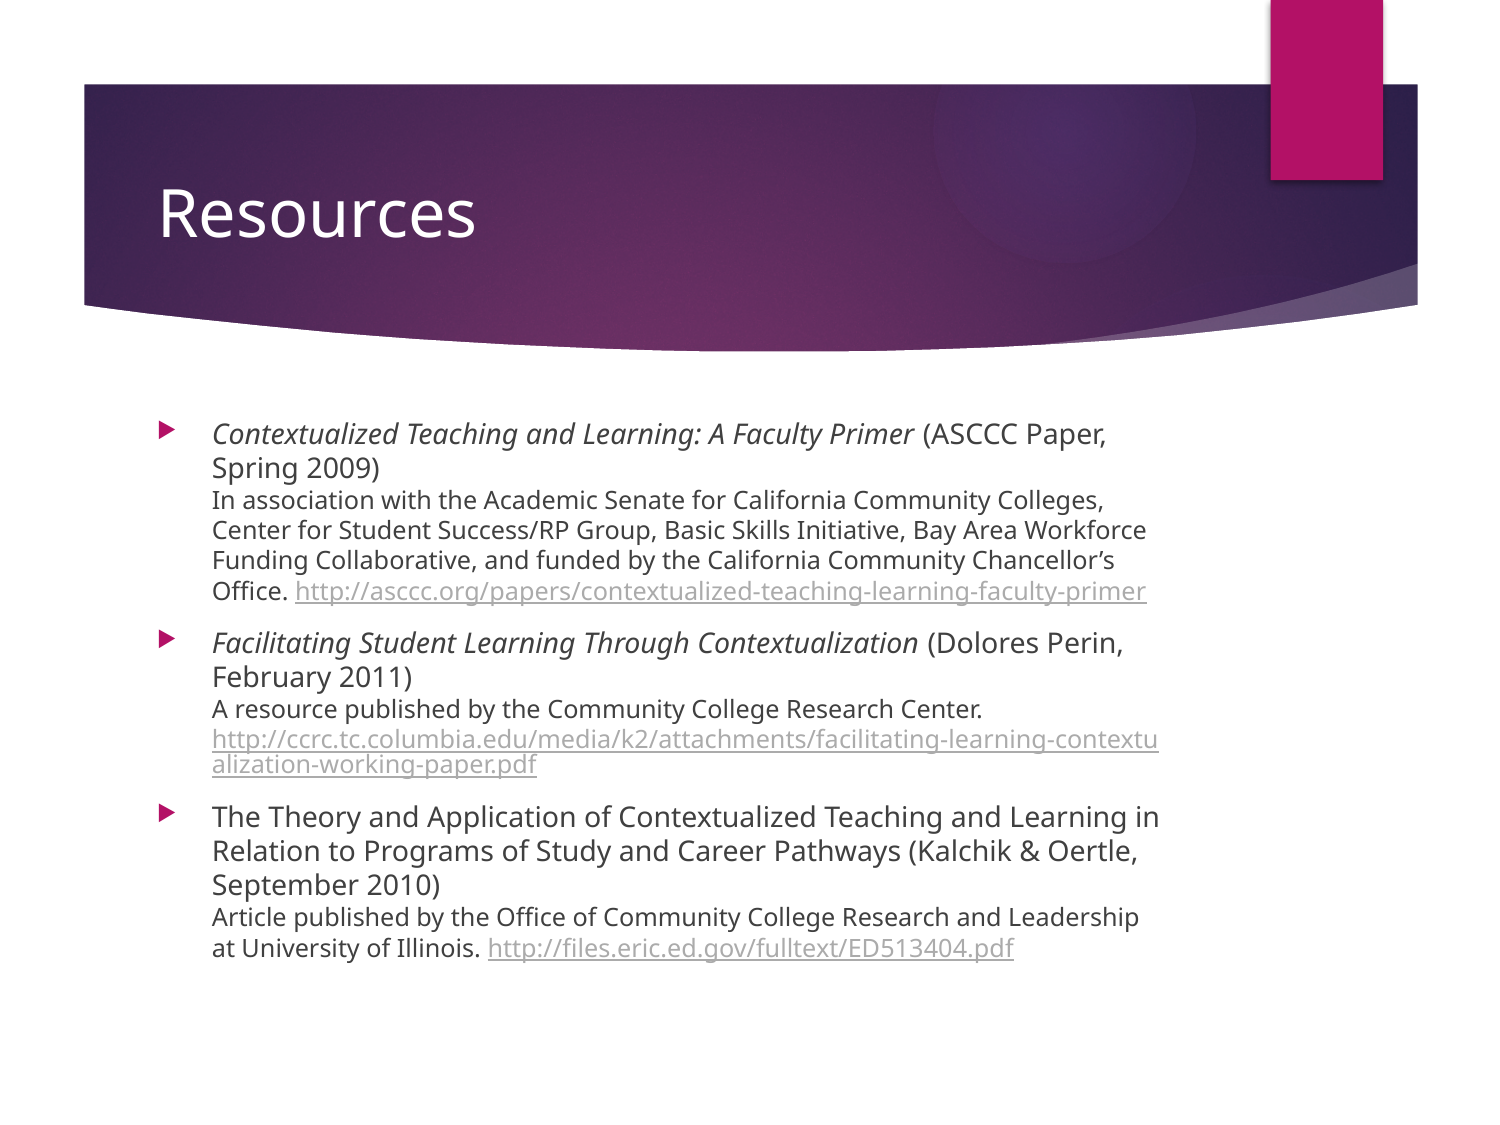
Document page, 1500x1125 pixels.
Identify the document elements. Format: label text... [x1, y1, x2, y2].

title Resources [142, 152, 1183, 269]
list Contextualized Teaching and Learning: A Faculty Primer (ASCCC Paper, Spring 2009) In association with the Academic Senate for California Community Colleges, Center for Student Success/RP Group, Basic Skills Initiative, Bay Area Workforce Funding Collaborative, and funded by the California Community Chancellor’s Office. http://asccc.org/papers/contextualized-teaching-learning-faculty-primer Facilitating Student Learning Through Contextualization (Dolores Perin, February 2011) A resource published by the Community College Research Center. http://ccrc.tc.columbia.edu/media/k2/attachments/facilitating-learning-contextualization-working-paper.pdf The Theory and Application of Contextualized Teaching and Learning in Relation to Programs of Study and Career Pathways (Kalchik & Oertle, September 2010) Article published by the Office of Community College Research and Leadership at University of Illinois. http://files.eric.ed.gov/fulltext/ED513404.pdf [141, 408, 1183, 988]
